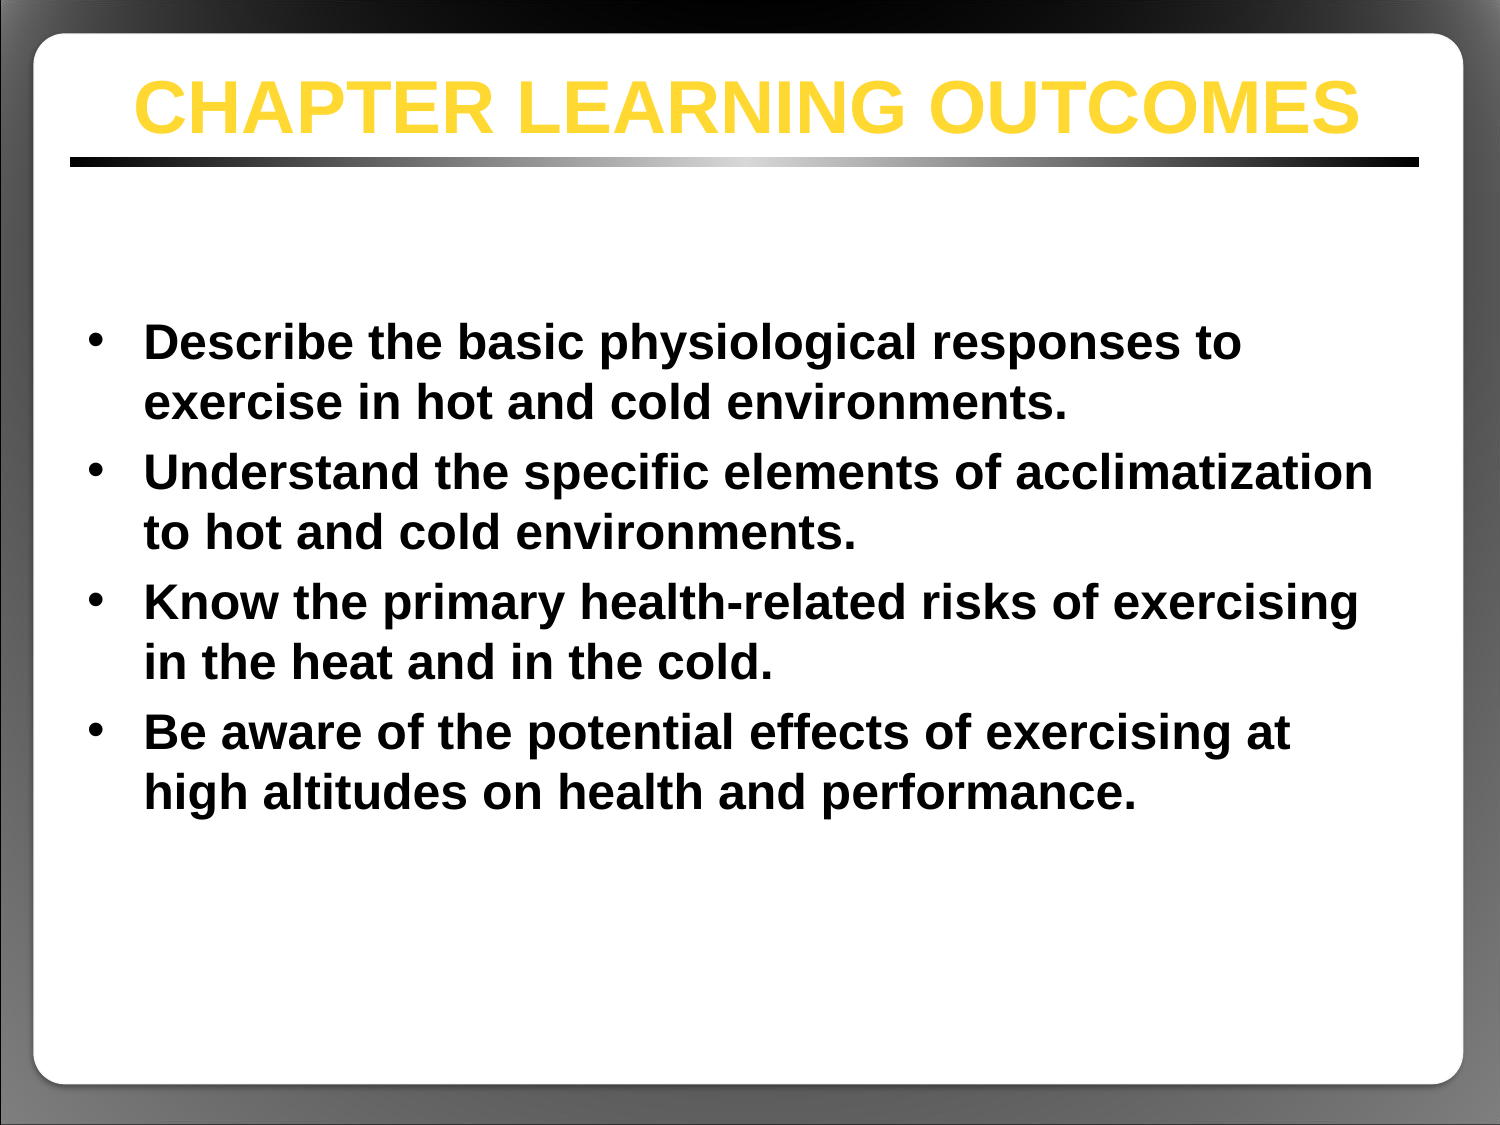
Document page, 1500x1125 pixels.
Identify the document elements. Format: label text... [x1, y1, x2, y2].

list Describe the basic physiological responses to exercise in hot and cold environments. Understand the specific elements of acclimatization to hot and cold environments. Know the primary health-related risks of exercising in the heat and in the cold. Be aware of the potential effects of exercising at high altitudes on health and performance. [72, 301, 1419, 1034]
title CHAPTER LEARNING OUTCOMES [46, 16, 1450, 205]
picture [0, 0, 1500, 1125]
